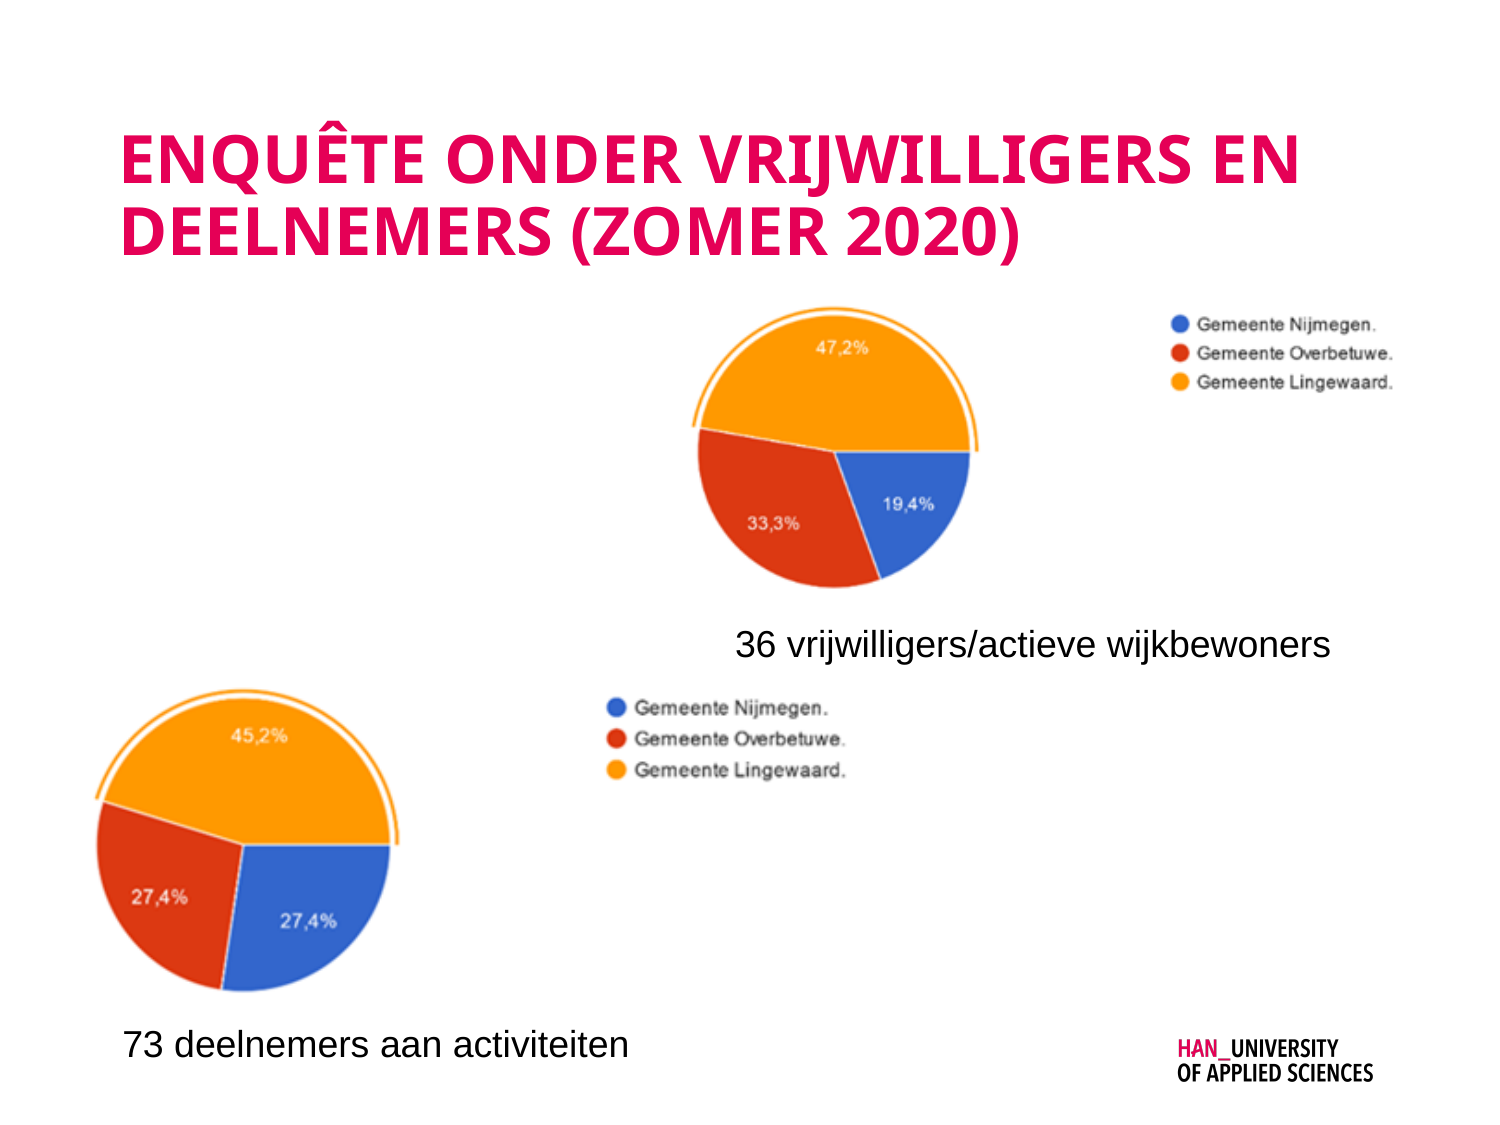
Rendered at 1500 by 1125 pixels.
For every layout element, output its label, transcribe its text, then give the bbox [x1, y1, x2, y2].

text_box 36 vrijwilligers/actieve wijkbewoners [720, 612, 1471, 673]
title Enquête onder vrijwilligers en deelnemers (zomer 2020) [103, 59, 1397, 278]
picture [57, 677, 858, 1006]
picture [1172, 1021, 1396, 1119]
text_box 73 deelnemers aan activiteiten [107, 1012, 858, 1073]
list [681, 277, 1410, 594]
